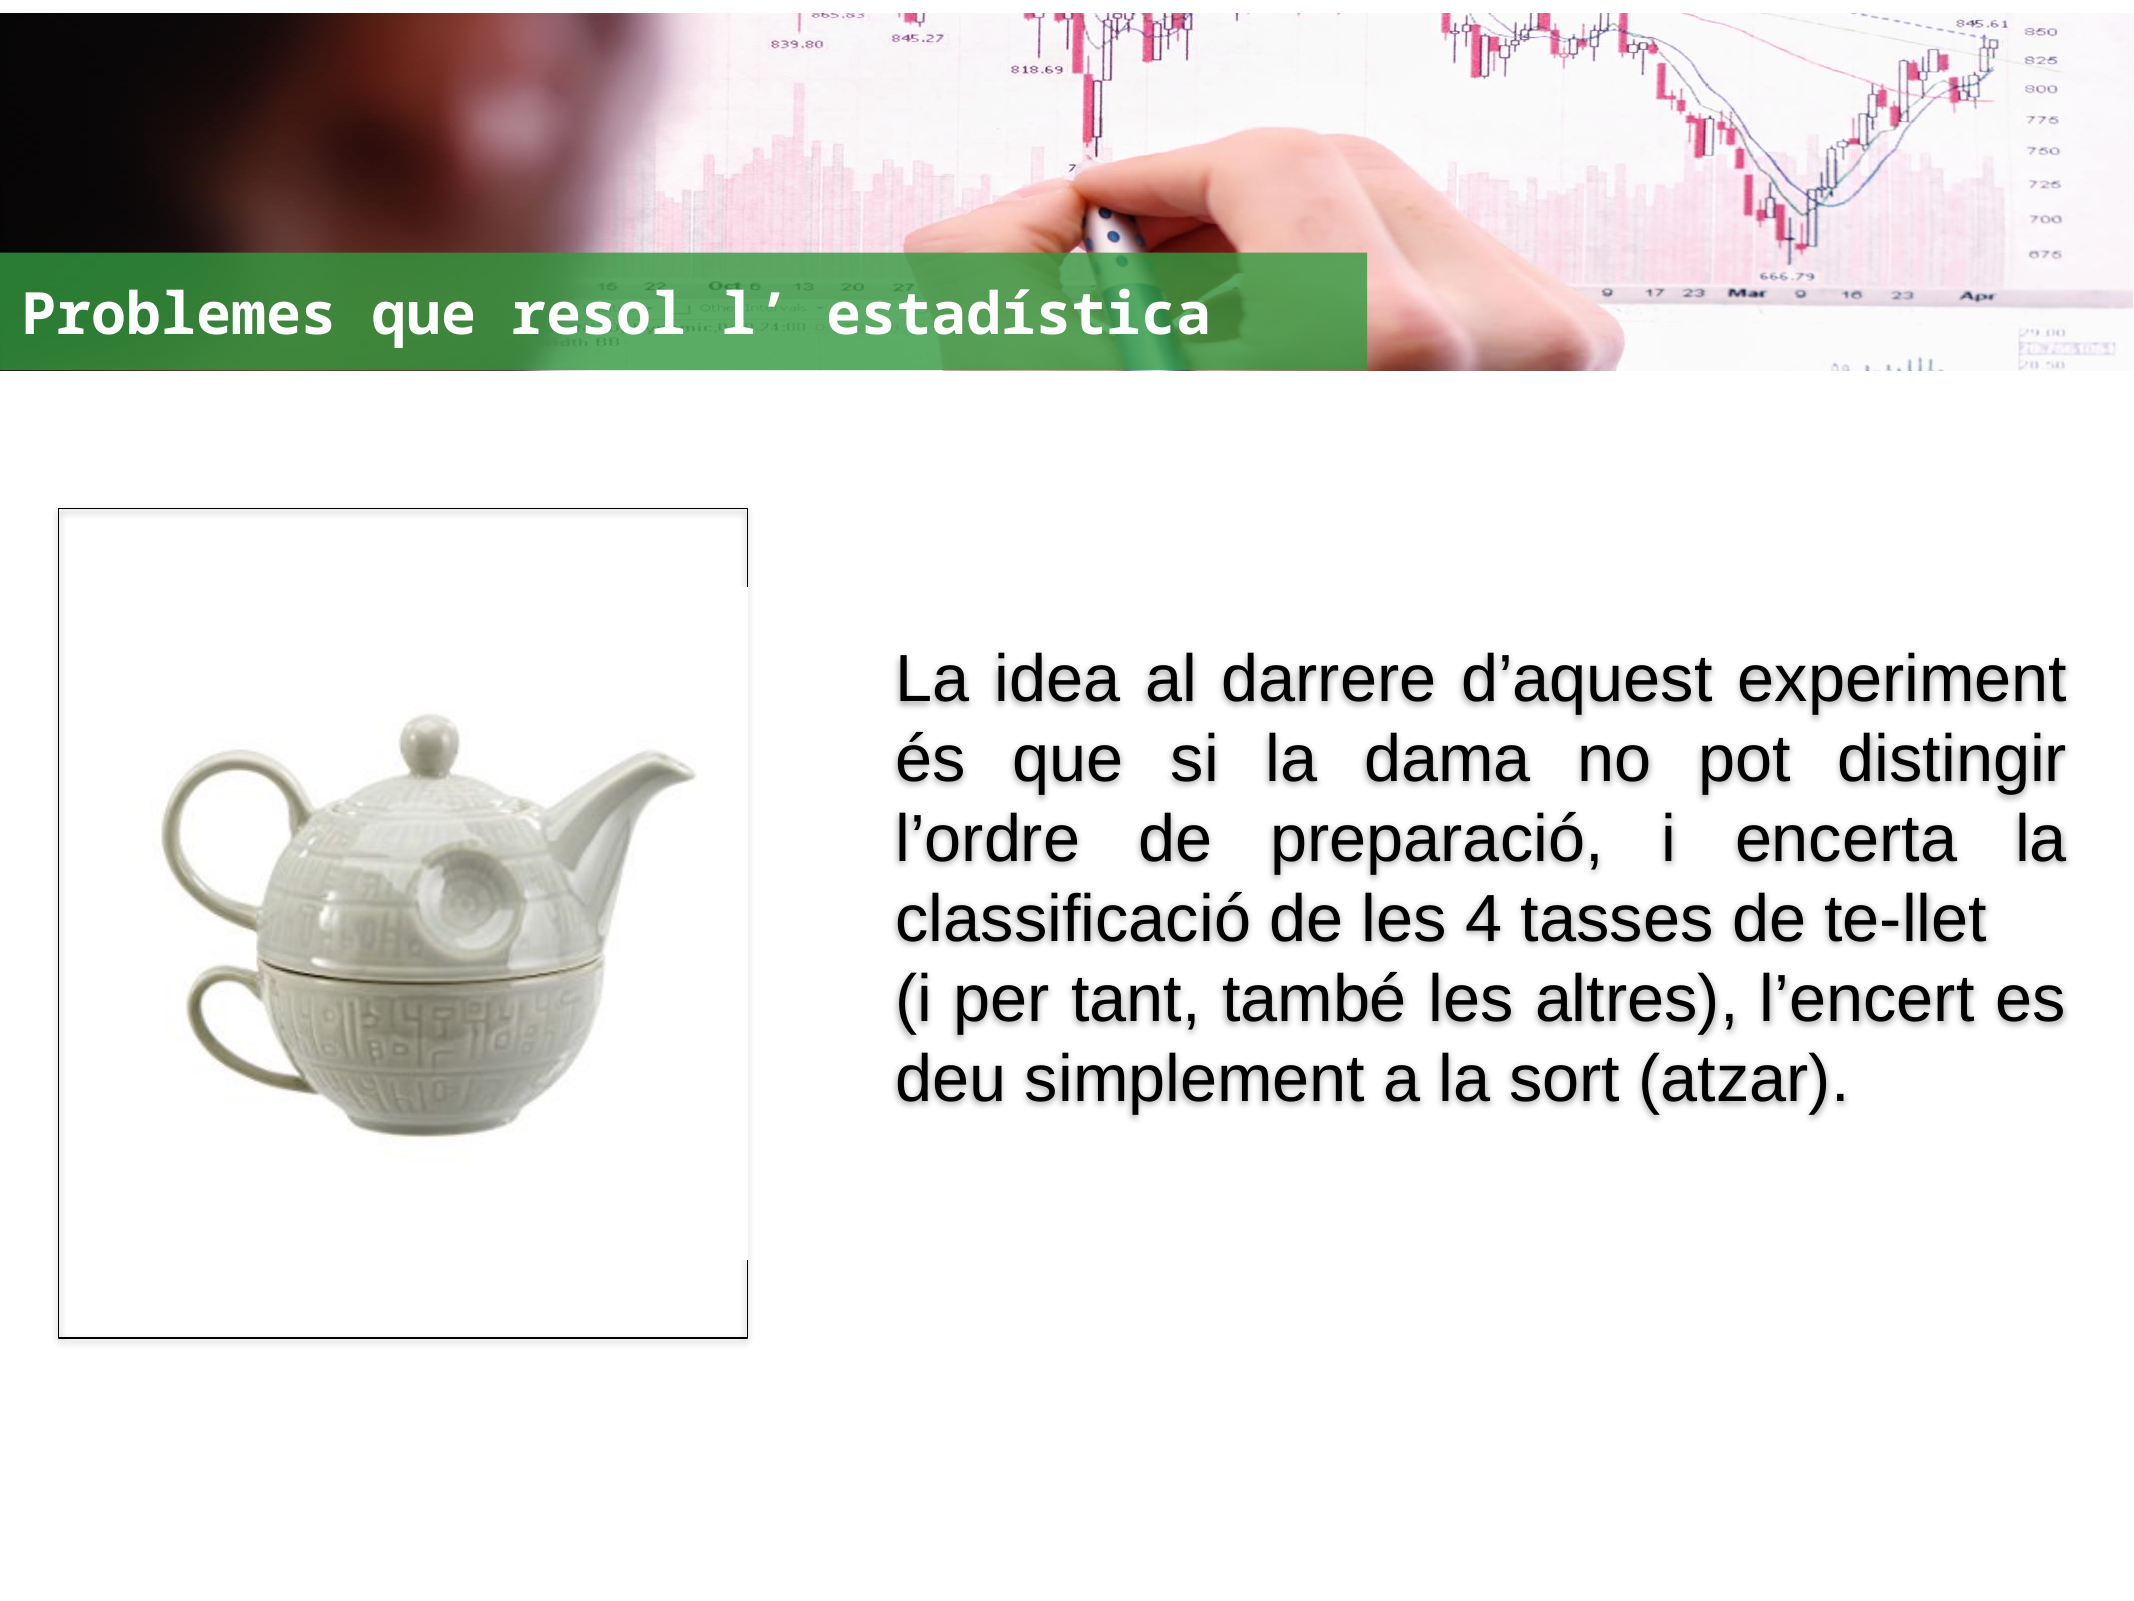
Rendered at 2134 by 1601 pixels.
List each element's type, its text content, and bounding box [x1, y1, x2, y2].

picture [0, 13, 2134, 371]
text_box La idea al darrere d’aquest experiment és que si la dama no pot distingir l’ordre de preparació, i encerta la classificació de les 4 tasses de te-llet (i per tant, també les altres), l’encert es deu simplement a la sort (atzar). [767, 469, 2090, 1361]
text_box [58, 508, 748, 1339]
picture [75, 587, 748, 1261]
